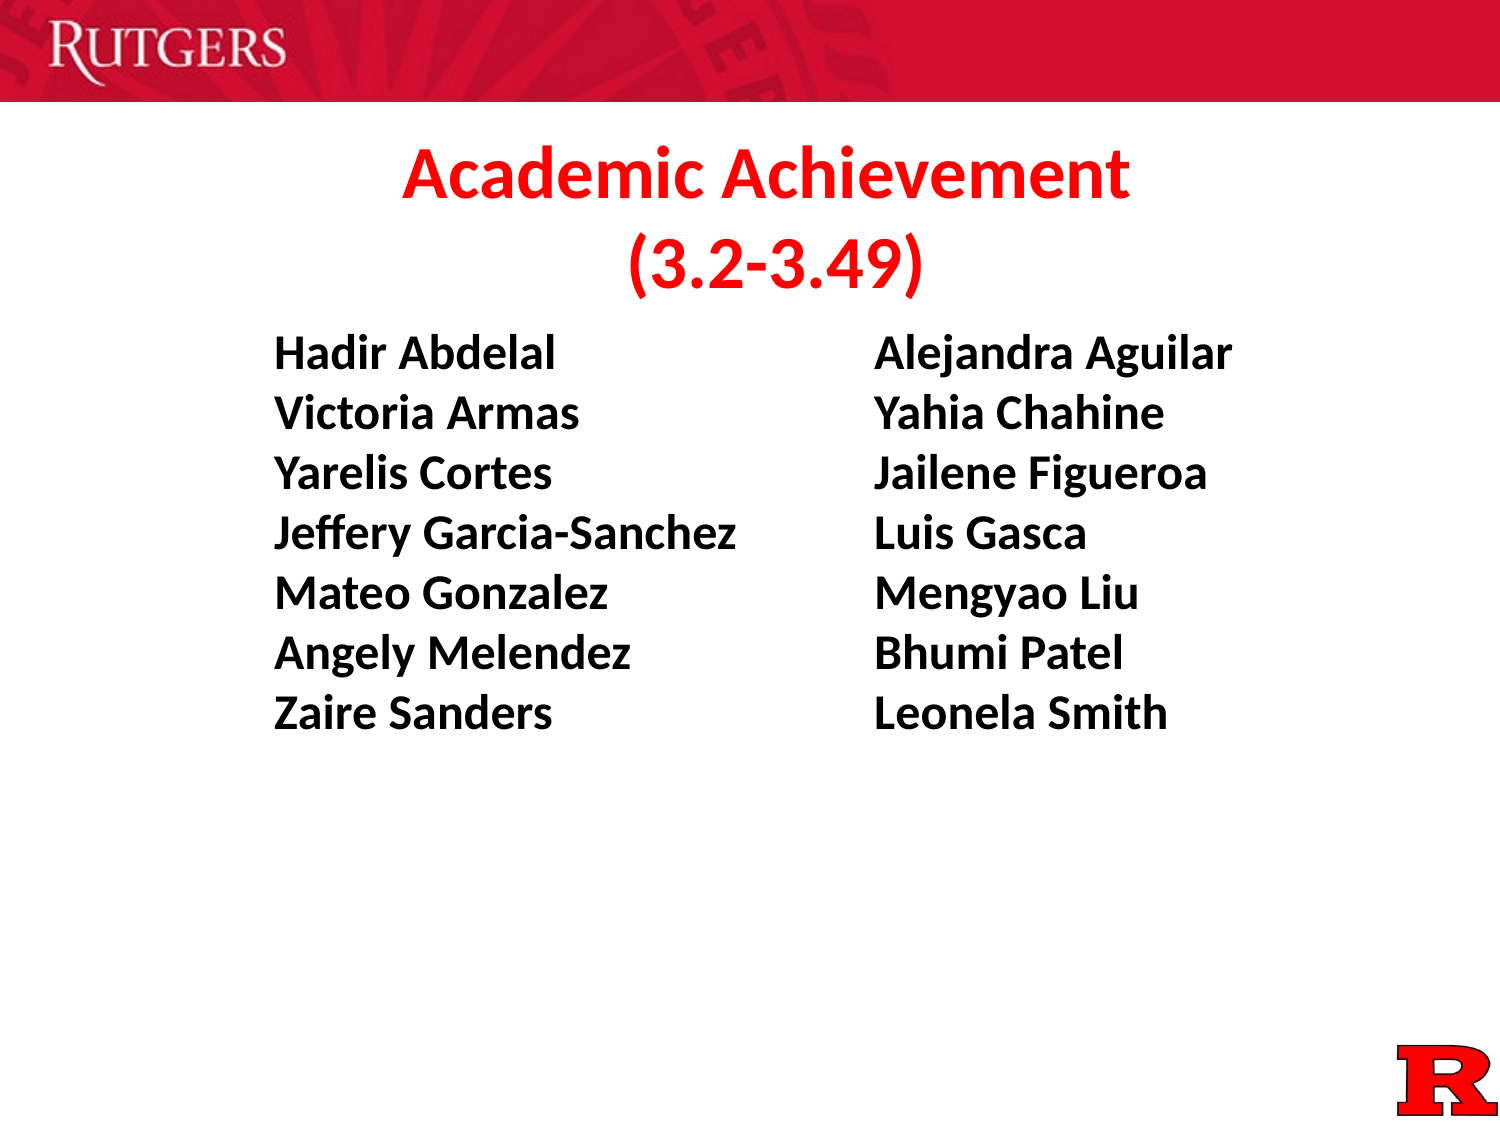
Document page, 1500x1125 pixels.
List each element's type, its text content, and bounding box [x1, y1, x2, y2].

picture [0, 0, 1500, 102]
text_box Hadir Abdelal Alejandra Aguilar Victoria Armas Yahia Chahine Yarelis Cortes Jailene Figueroa Jeffery Garcia-Sanchez Luis Gasca Mateo Gonzalez Mengyao Liu Angely Melendez Bhumi Patel Zaire Sanders Leonela Smith [259, 312, 1310, 748]
text_box Academic Achievement (3.2-3.49) [199, 116, 1369, 312]
picture [1394, 1040, 1500, 1120]
